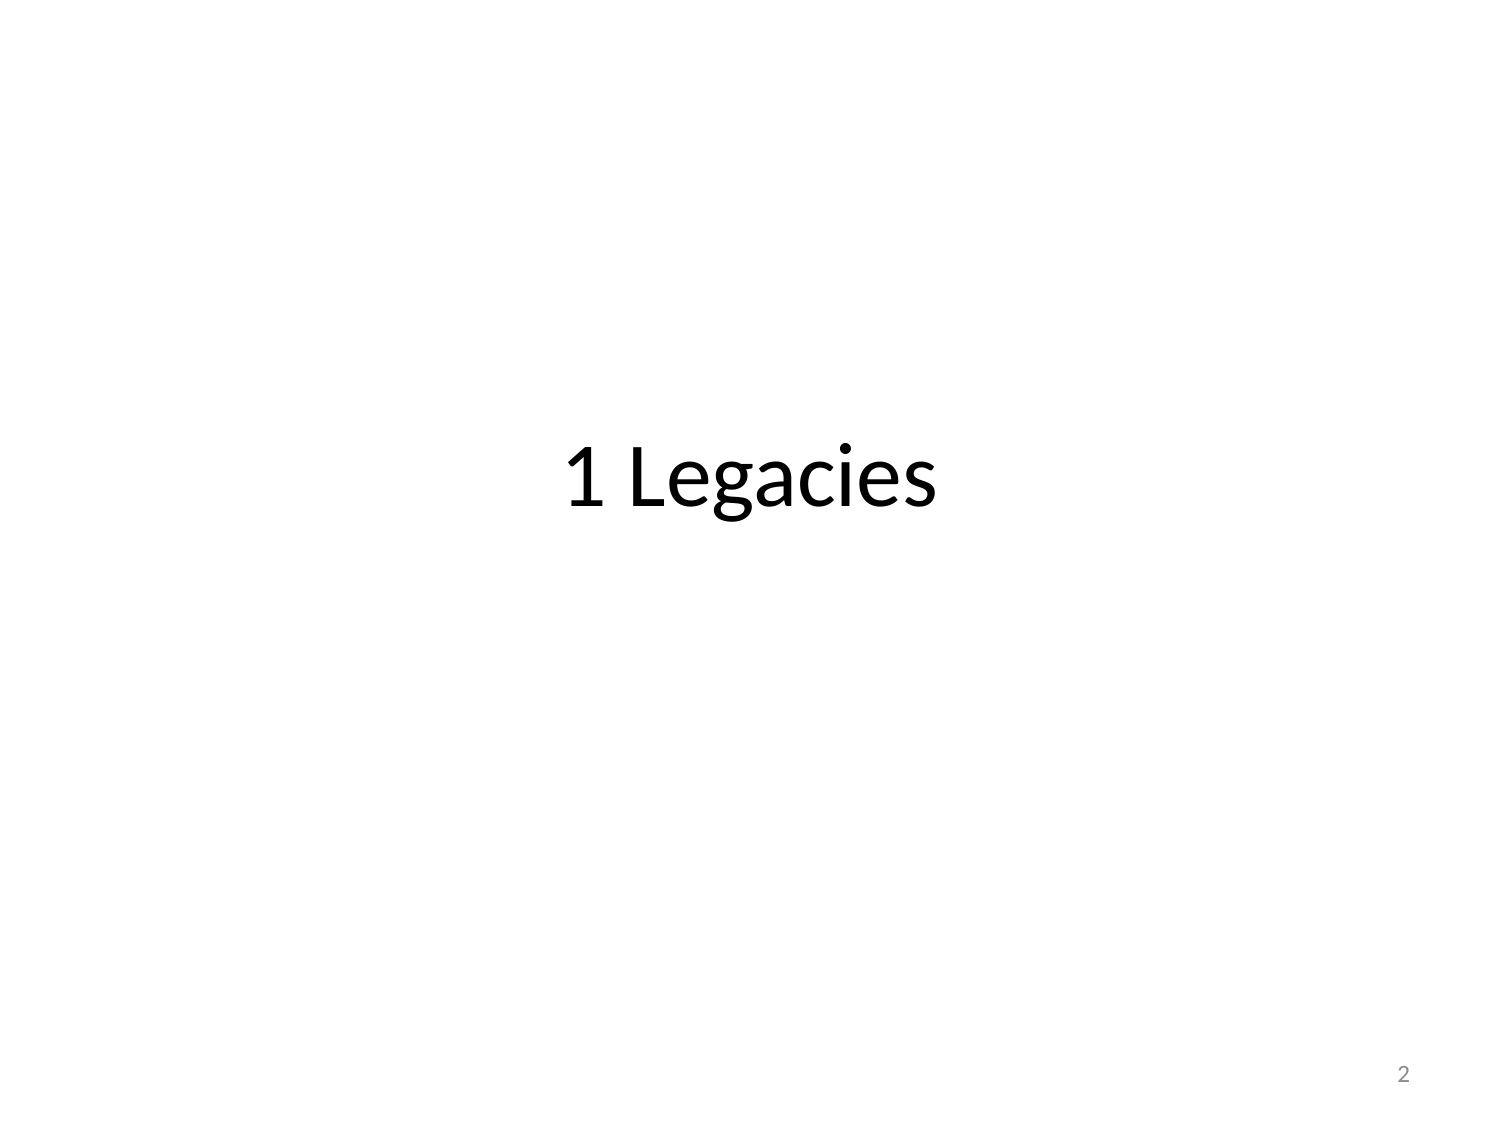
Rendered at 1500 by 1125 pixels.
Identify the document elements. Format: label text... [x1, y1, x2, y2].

slide_number 2 [1074, 1042, 1425, 1103]
title 1 Legacies [112, 349, 1388, 591]
